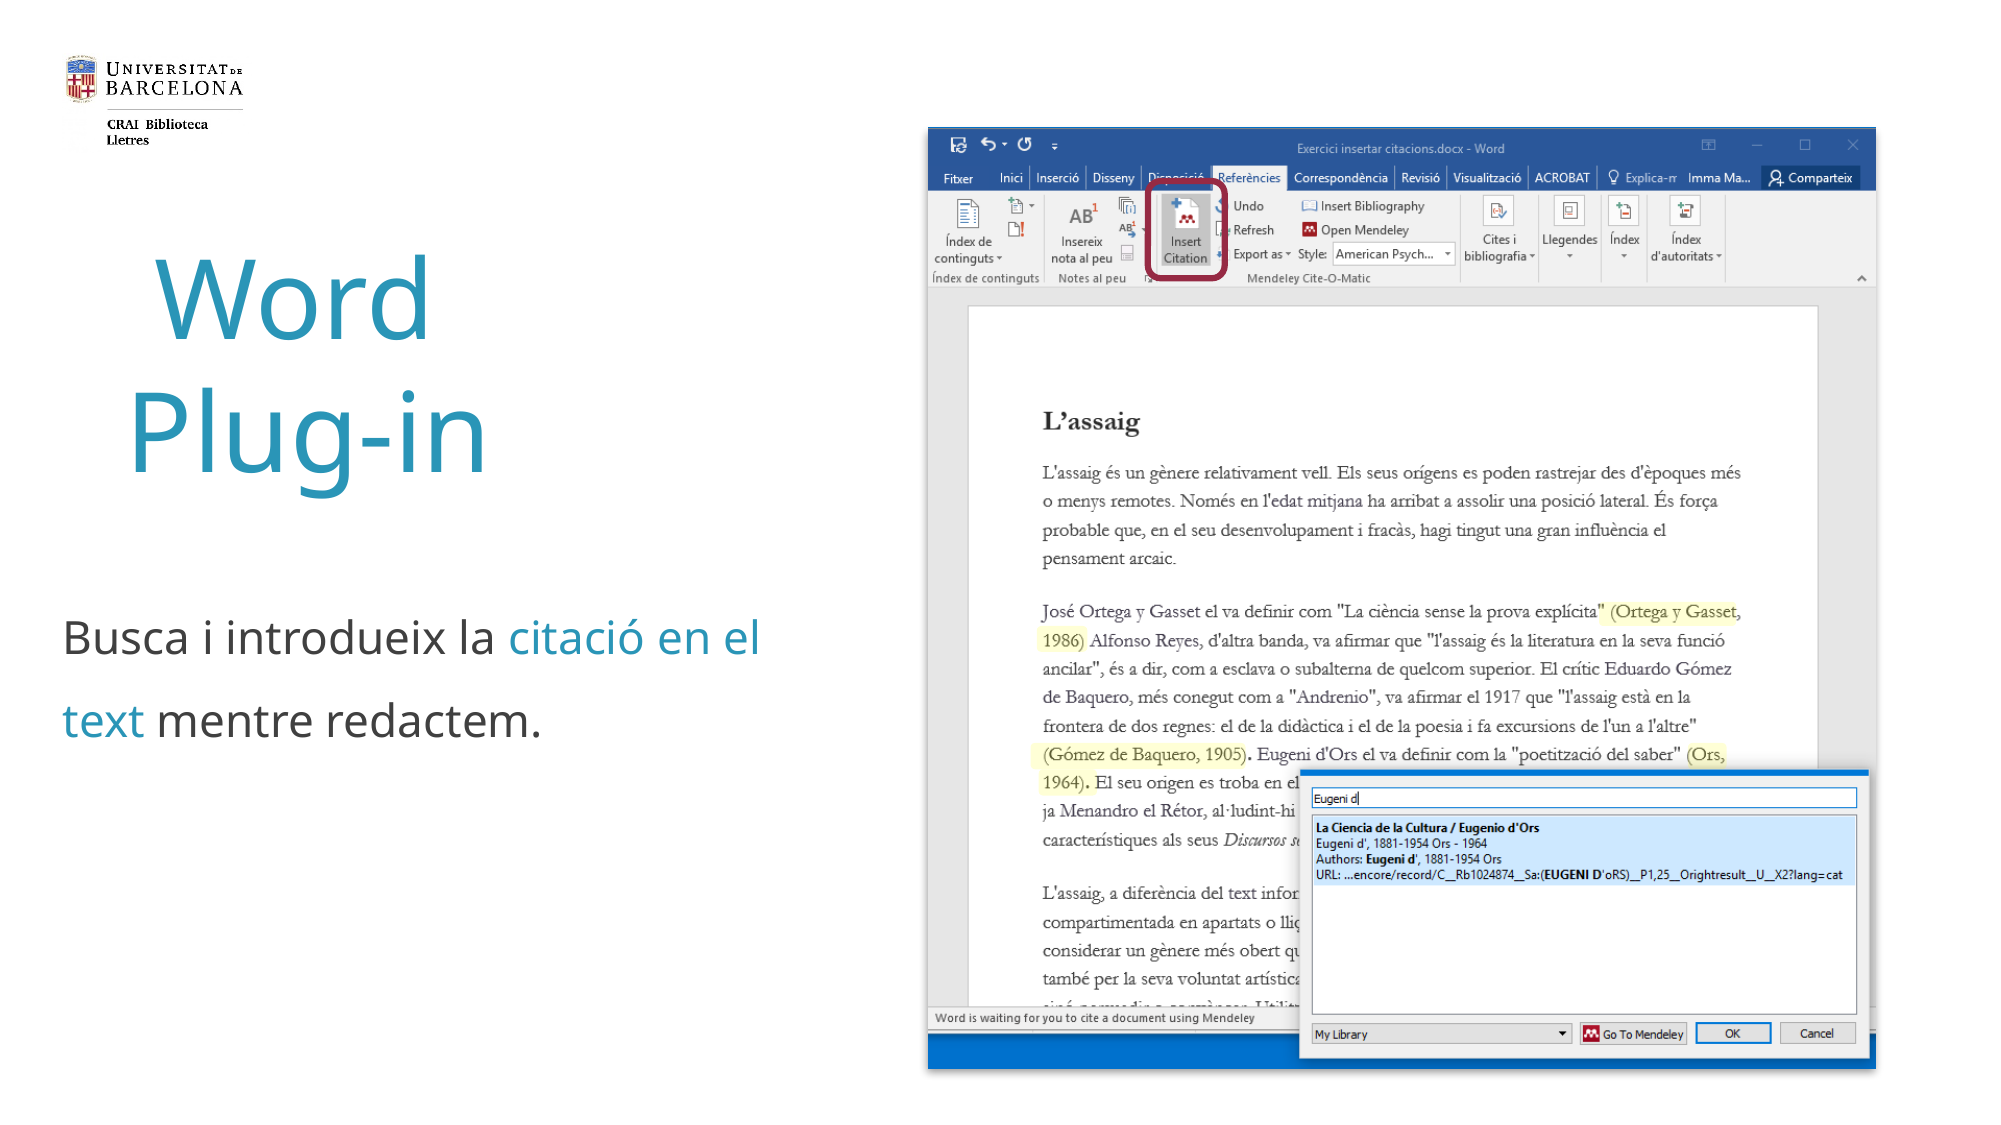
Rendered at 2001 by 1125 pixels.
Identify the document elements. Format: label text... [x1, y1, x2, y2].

text_box Word Plug-in [60, 309, 558, 415]
text_box Busca i introdueix la citació en el text mentre redactem. [47, 573, 832, 919]
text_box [928, 127, 1876, 1069]
picture [62, 53, 252, 153]
